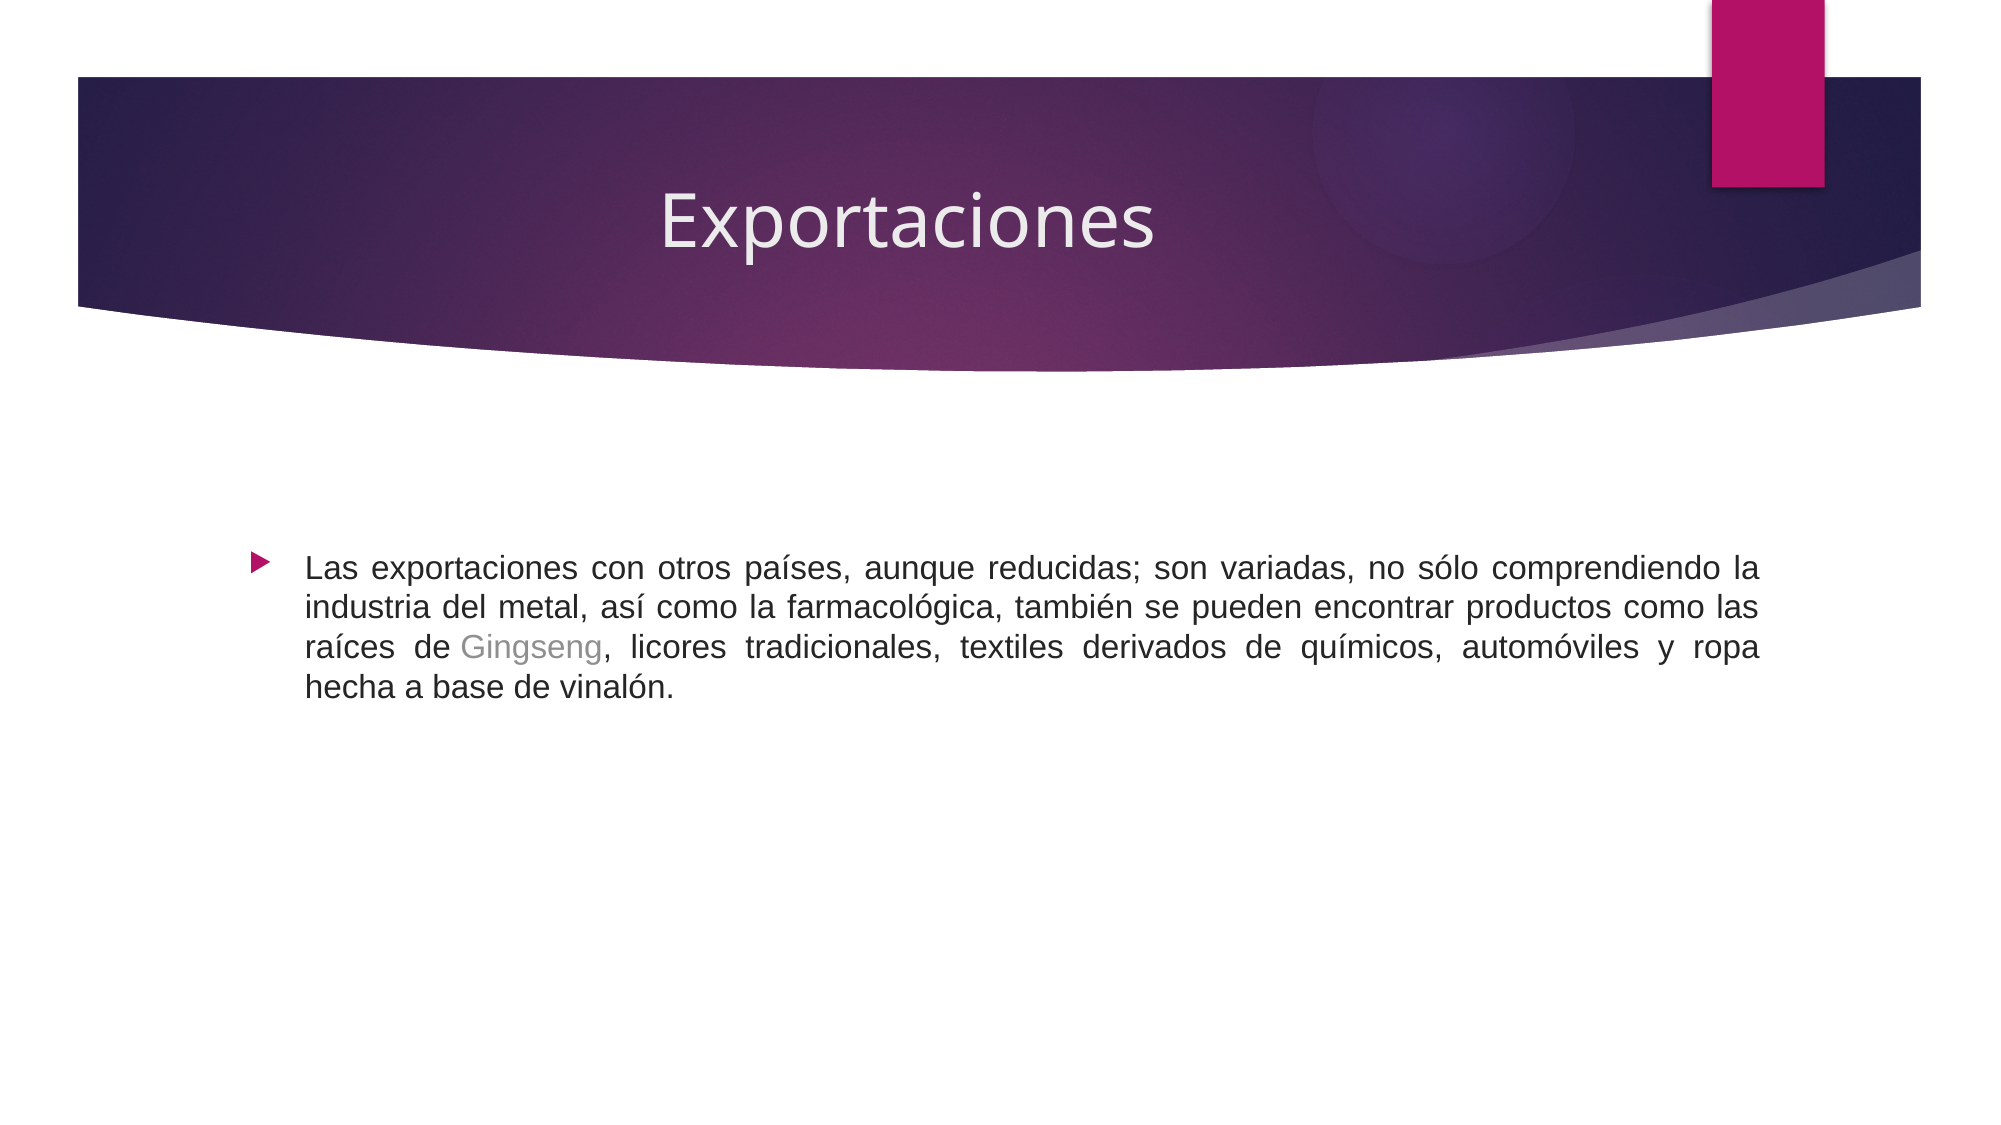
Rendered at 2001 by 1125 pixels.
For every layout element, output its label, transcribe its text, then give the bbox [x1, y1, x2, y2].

list Las exportaciones con otros países, aunque reducidas; son variadas, no sólo comprendiendo la industria del metal, así como la farmacológica, también se pueden encontrar productos como las raíces de Gingseng, licores tradicionales, textiles derivados de químicos, automóviles y ropa hecha a base de vinalón. [233, 538, 1777, 743]
title Exportaciones [189, 159, 1627, 276]
